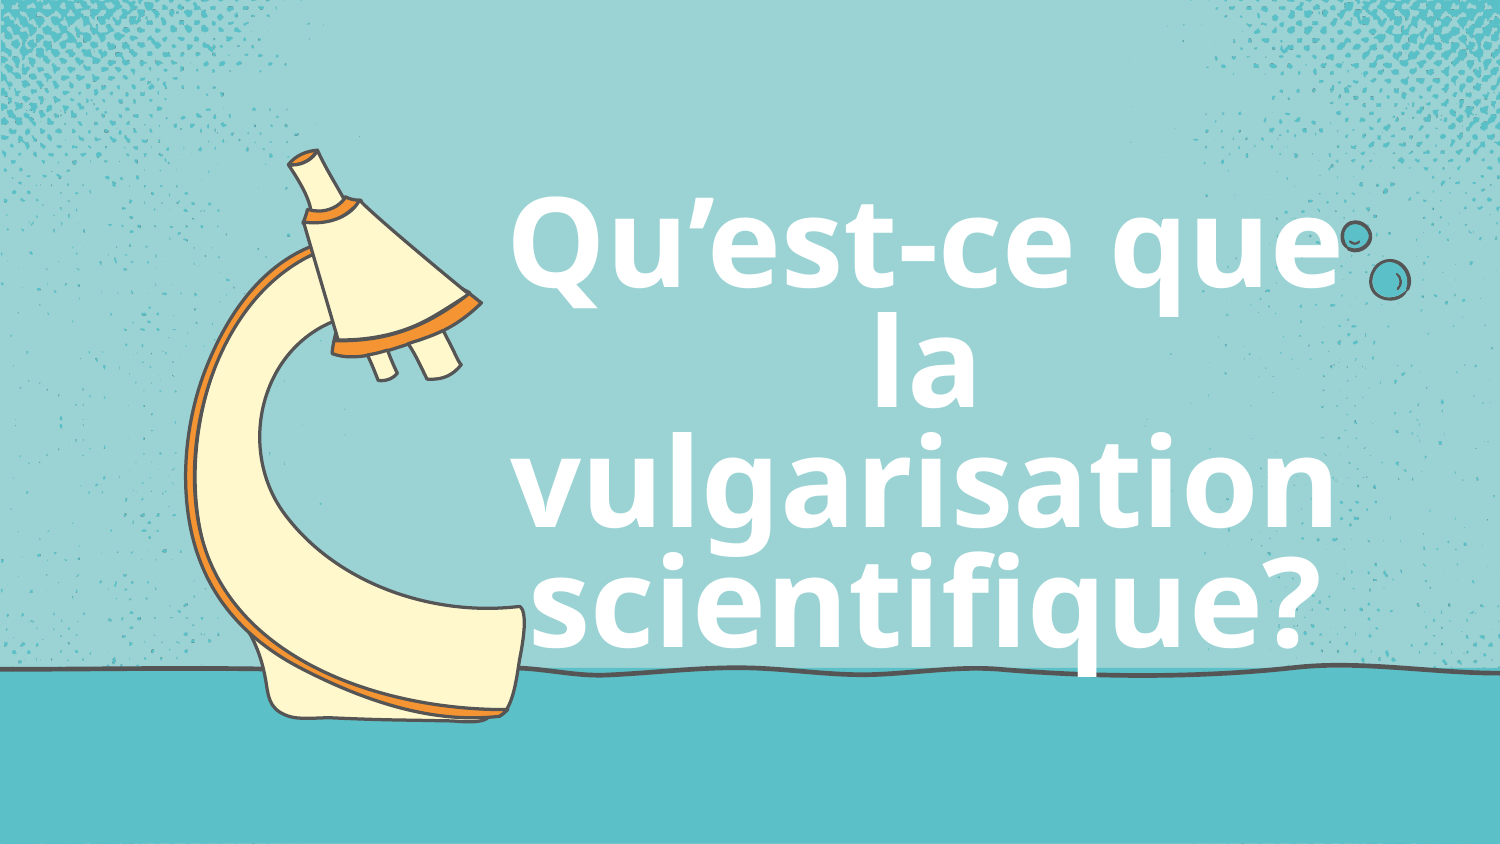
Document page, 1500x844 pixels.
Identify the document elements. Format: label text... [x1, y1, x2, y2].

text_box [195, 255, 525, 709]
text_box [288, 150, 344, 211]
text_box [303, 200, 468, 340]
text_box [249, 634, 488, 722]
text_box [332, 288, 482, 357]
title Qu’est-ce que la vulgarisation scientifique? [490, 341, 1362, 523]
text_box [288, 150, 317, 164]
picture [1, 0, 1500, 667]
text_box [408, 330, 462, 380]
text_box [185, 246, 508, 718]
text_box [367, 350, 398, 381]
text_box [303, 196, 359, 222]
